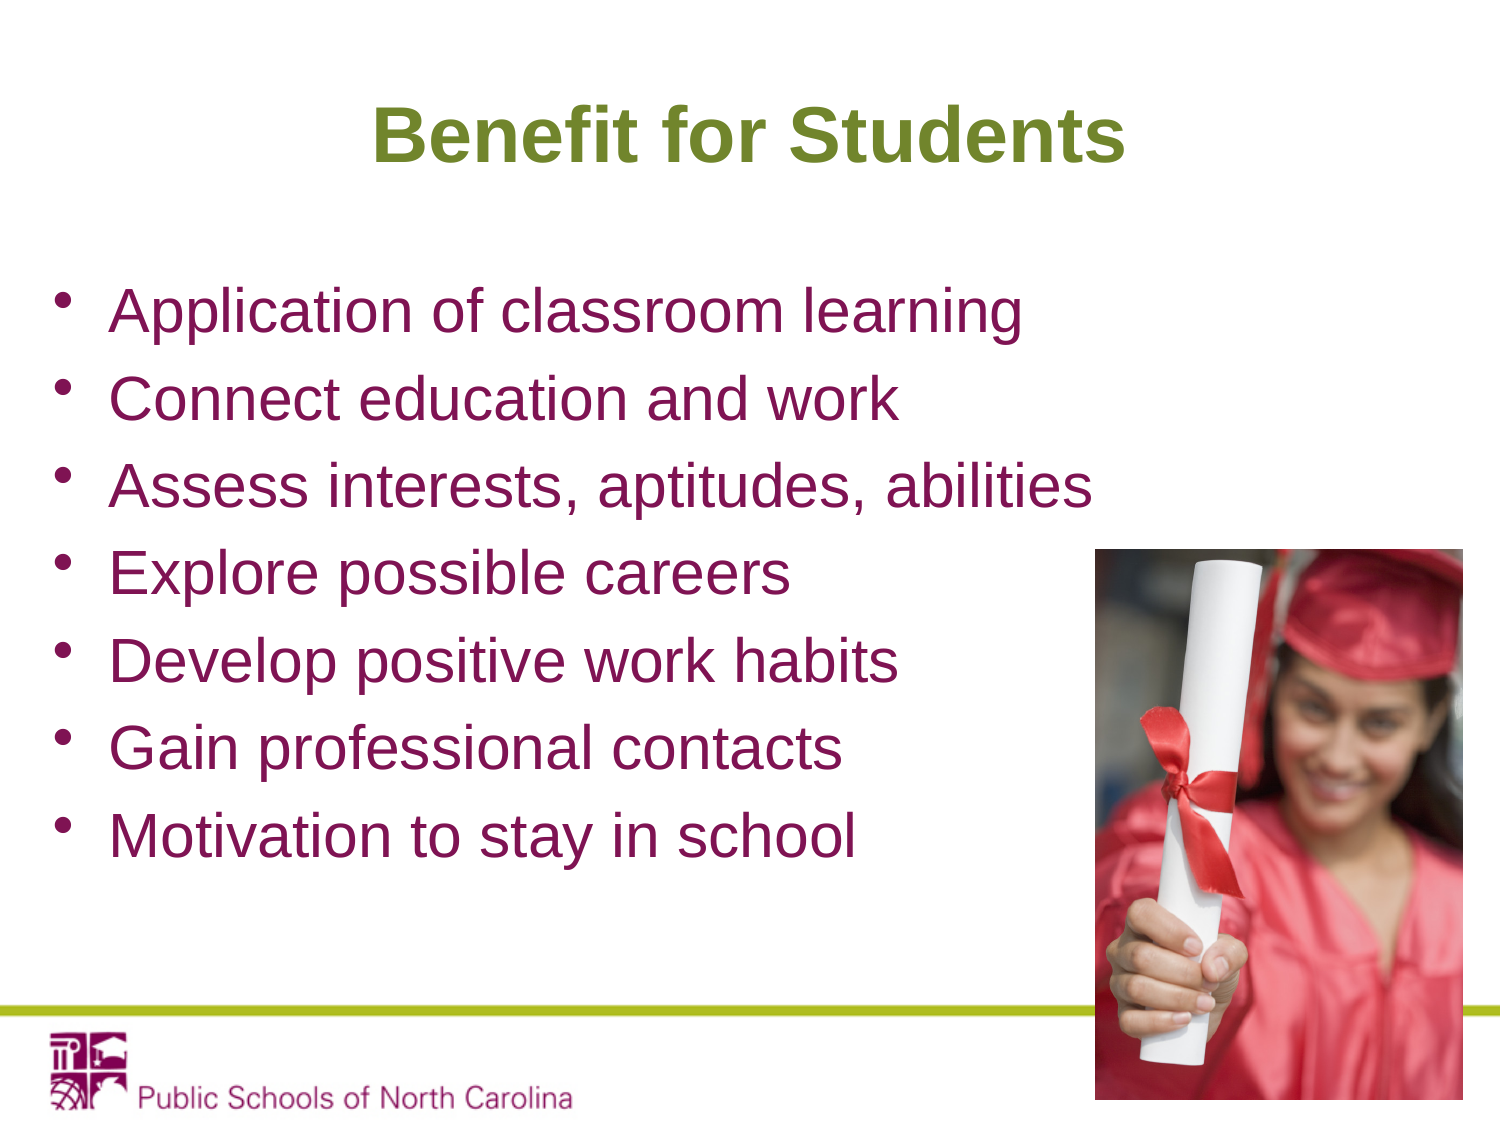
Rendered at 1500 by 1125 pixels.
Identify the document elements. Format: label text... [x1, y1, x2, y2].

title Benefit for Students [112, 50, 1388, 213]
picture [0, 1, 1500, 1124]
list Application of classroom learning Connect education and work Assess interests, aptitudes, abilities Explore possible careers Develop positive work habits Gain professional contacts Motivation to stay in school [37, 262, 1188, 963]
